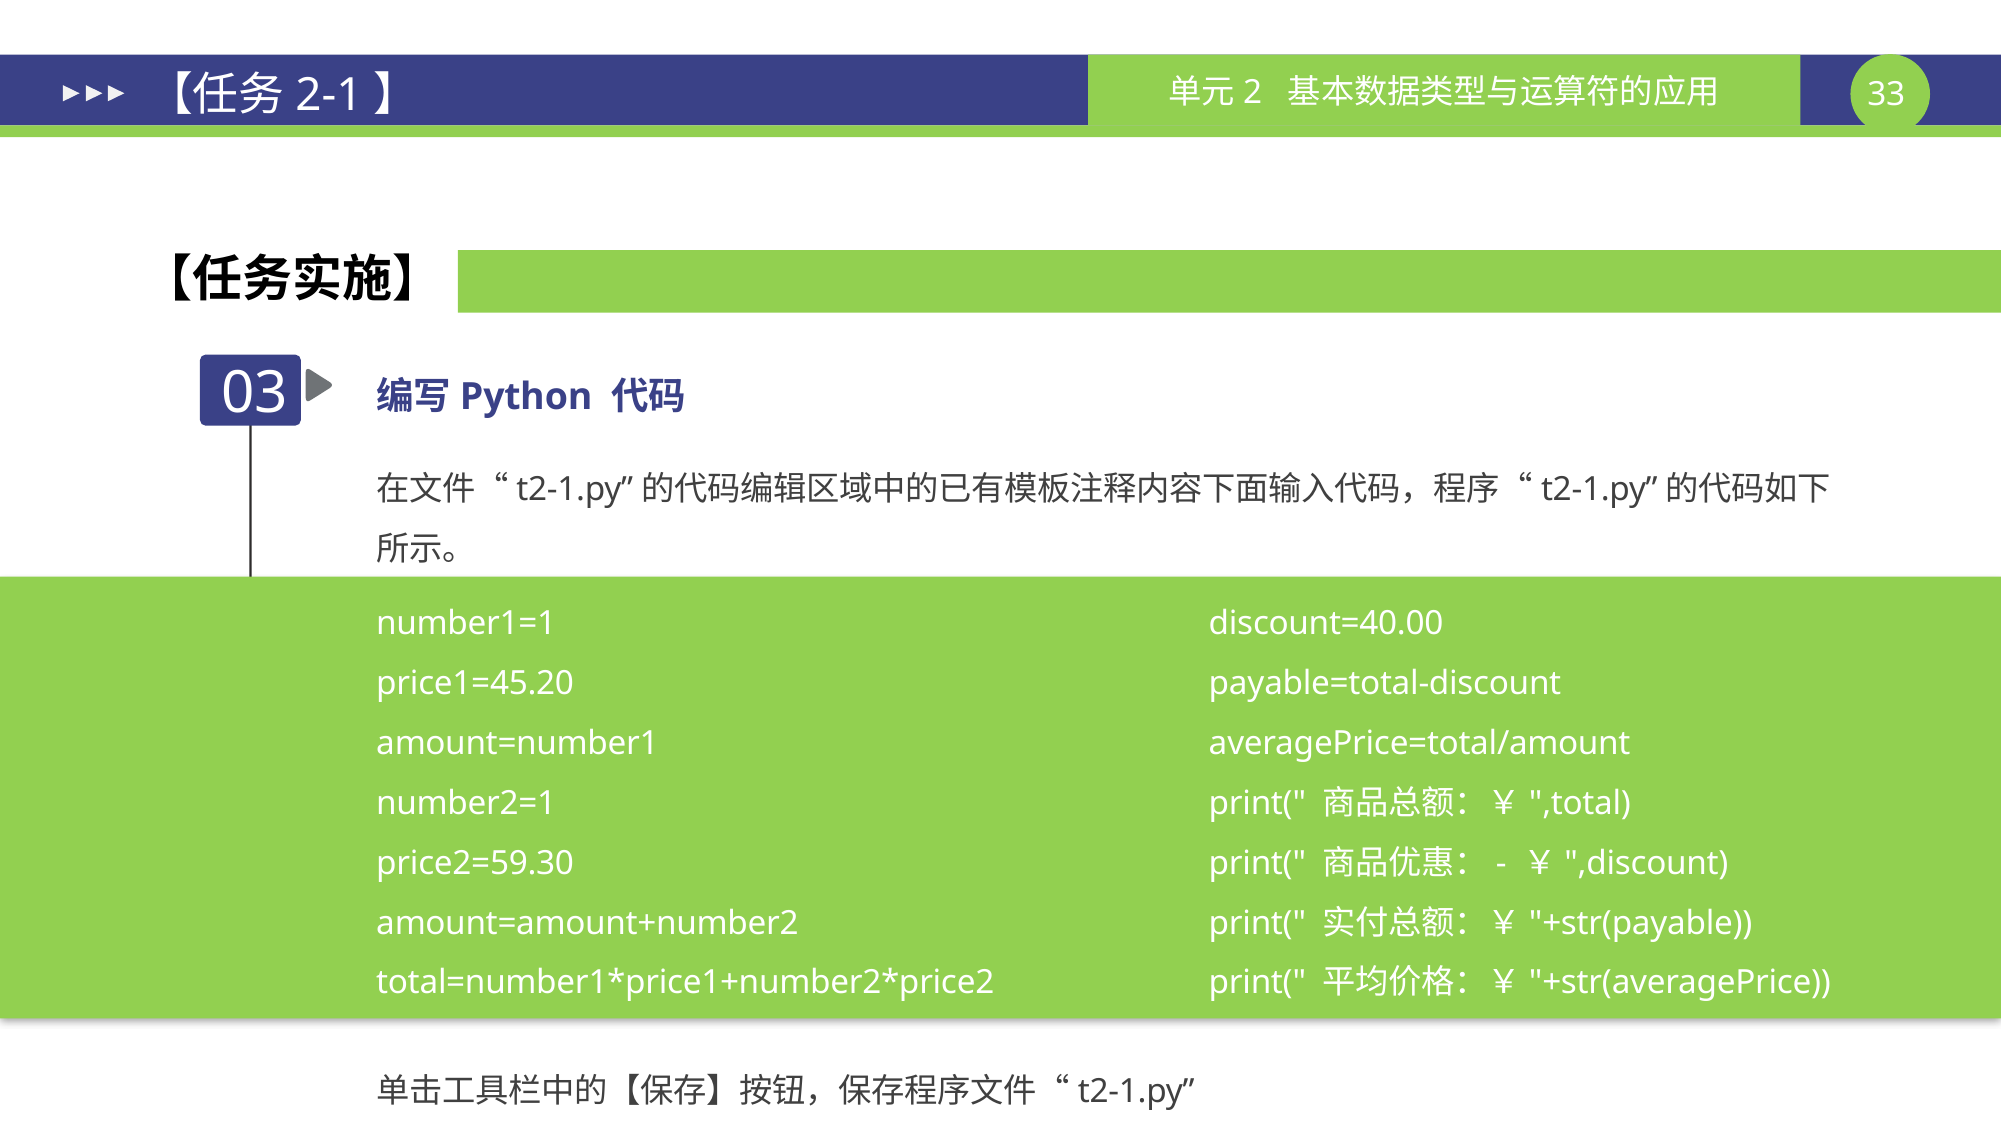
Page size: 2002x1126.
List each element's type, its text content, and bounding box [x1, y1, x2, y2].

text_box [0, 576, 1193, 1019]
text_box 编写Python 代码 [361, 342, 1413, 425]
text_box 单击工具栏中的【保存】按钮，保存程序文件“t2-1.py” [361, 1042, 1876, 1117]
title 【任务2-1】 [127, 59, 1338, 126]
text_box discount=40.00 payable=total-discount averagePrice=total/amount print(" 商品总额：￥",total) print(" 商品优惠：- ￥",discount) print(" 实付总额：￥"+str(payable)) print(" 平均价格：￥"+str(averagePrice)) [1193, 573, 2001, 1068]
text_box [319, 375, 332, 395]
text_box [521, 248, 2001, 315]
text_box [195, 346, 314, 434]
text_box 【任务实施】 [127, 239, 521, 315]
text_box 在文件“t2-1.py”的代码编辑区域中的已有模板注释内容下面输入代码，程序“t2-1.py”的代码如下所示。 [361, 439, 1876, 573]
text_box number1=1 price1=45.20 amount=number1 number2=1 price2=59.30 amount=amount+number2 total=number1*price1+number2*price2 [361, 573, 1193, 1009]
